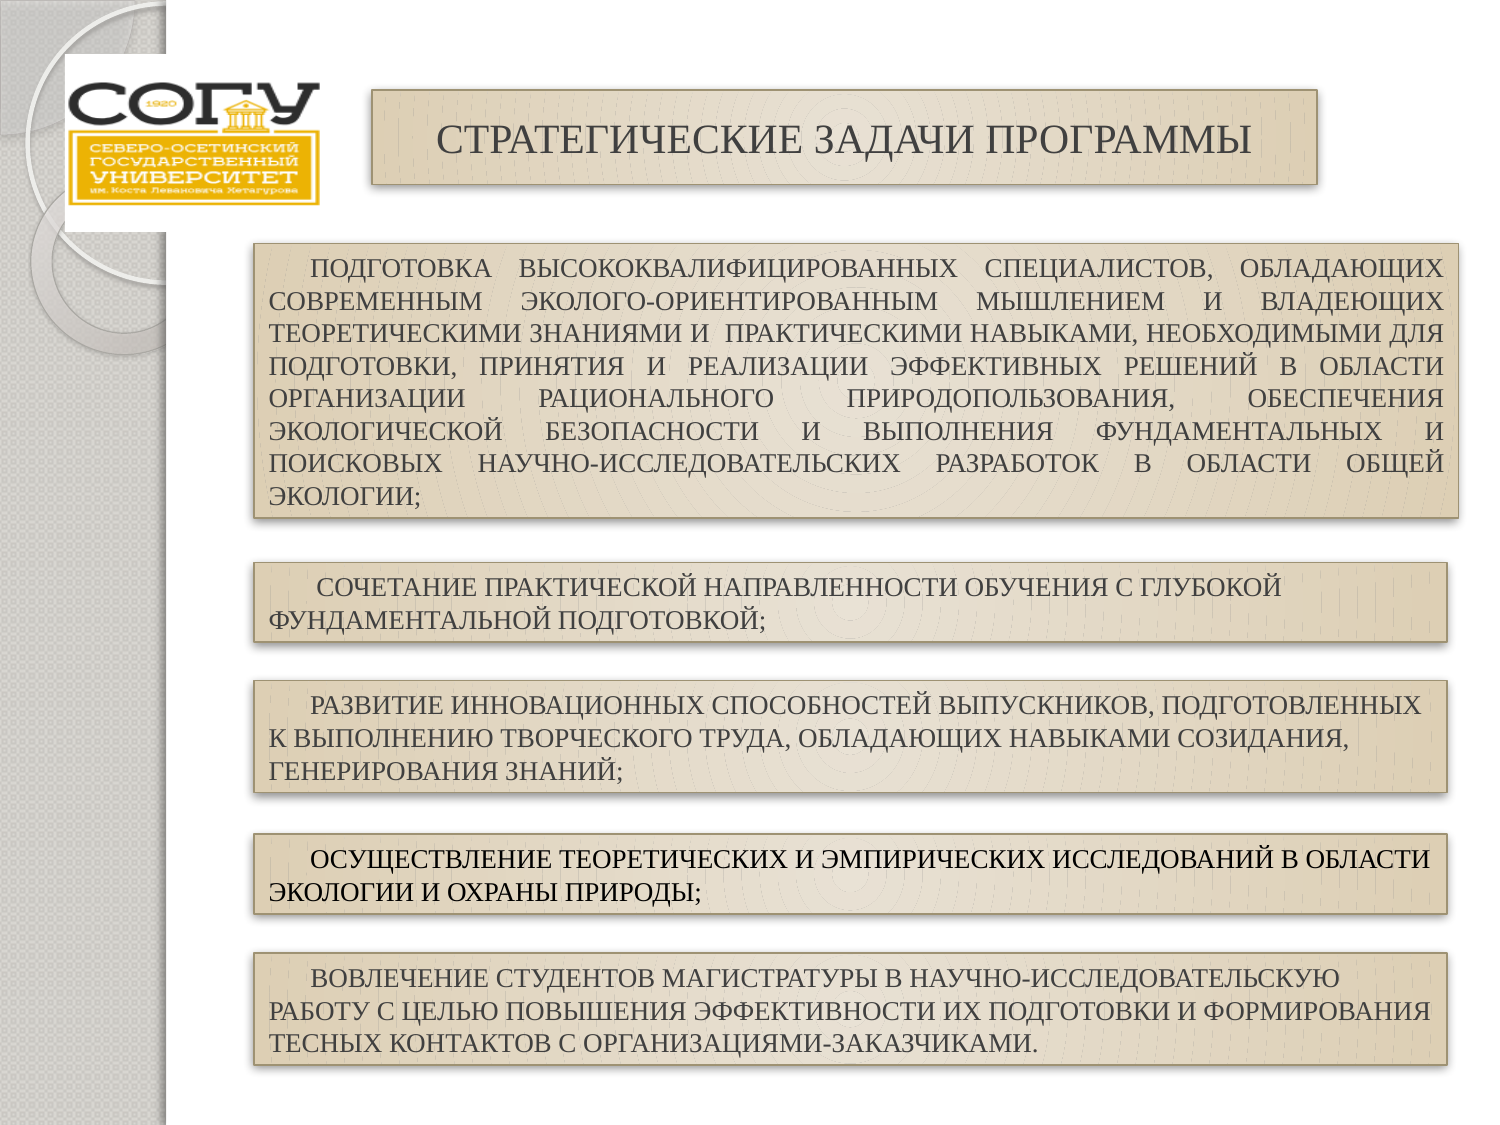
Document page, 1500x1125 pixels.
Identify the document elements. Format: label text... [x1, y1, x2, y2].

text_box СОЧЕТАНИЕ ПРАКТИЧЕСКОЙ НАПРАВЛЕННОСТИ ОБУЧЕНИЯ С ГЛУБОКОЙ ФУНДАМЕНТАЛЬНОЙ ПОДГОТОВКОЙ; [253, 562, 1448, 643]
text_box ПОДГОТОВКА ВЫСОКОКВАЛИФИЦИРОВАННЫХ СПЕЦИАЛИСТОВ, ОБЛАДАЮЩИХ СОВРЕМЕННЫМ ЭКОЛОГО-ОРИЕНТИРОВАННЫМ МЫШЛЕНИЕМ И ВЛАДЕЮЩИХ ТЕОРЕТИЧЕСКИМИ ЗНАНИЯМИ И ПРАКТИЧЕСКИМИ НАВЫКАМИ, НЕОБХОДИМЫМИ ДЛЯ ПОДГОТОВКИ, ПРИНЯТИЯ И РЕАЛИЗАЦИИ ЭФФЕКТИВНЫХ РЕШЕНИЙ В ОБЛАСТИ ОРГАНИЗАЦИИ РАЦИОНАЛЬНОГО ПРИРОДОПОЛЬЗОВАНИЯ, ОБЕСПЕЧЕНИЯ ЭКОЛОГИЧЕСКОЙ БЕЗОПАСНОСТИ И ВЫПОЛНЕНИЯ ФУНДАМЕНТАЛЬНЫХ И ПОИСКОВЫХ НАУЧНО-ИССЛЕДОВАТЕЛЬСКИХ РАЗРАБОТОК В ОБЛАСТИ ОБЩЕЙ ЭКОЛОГИИ; [253, 243, 1459, 519]
text_box ОСУЩЕСТВЛЕНИЕ ТЕОРЕТИЧЕСКИХ И ЭМПИРИЧЕСКИХ ИССЛЕДОВАНИЙ В ОБЛАСТИ ЭКОЛОГИИ И ОХРАНЫ ПРИРОДЫ; [253, 833, 1448, 915]
text_box ВОВЛЕЧЕНИЕ СТУДЕНТОВ МАГИСТРАТУРЫ В НАУЧНО-ИССЛЕДОВАТЕЛЬСКУЮ РАБОТУ С ЦЕЛЬЮ ПОВЫШЕНИЯ ЭФФЕКТИВНОСТИ ИХ ПОДГОТОВКИ И ФОРМИРОВАНИЯ ТЕСНЫХ КОНТАКТОВ С ОРГАНИЗАЦИЯМИ-ЗАКАЗЧИКАМИ. [253, 952, 1448, 1066]
text_box РАЗВИТИЕ ИННОВАЦИОННЫХ СПОСОБНОСТЕЙ ВЫПУСКНИКОВ, ПОДГОТОВЛЕННЫХ К ВЫПОЛНЕНИЮ ТВОРЧЕСКОГО ТРУДА, ОБЛАДАЮЩИХ НАВЫКАМИ СОЗИДАНИЯ, ГЕНЕРИРОВАНИЯ ЗНАНИЙ; [253, 680, 1448, 793]
title СТРАТЕГИЧЕСКИЕ ЗАДАЧИ ПРОГРАММЫ [371, 89, 1318, 185]
picture [64, 54, 325, 232]
